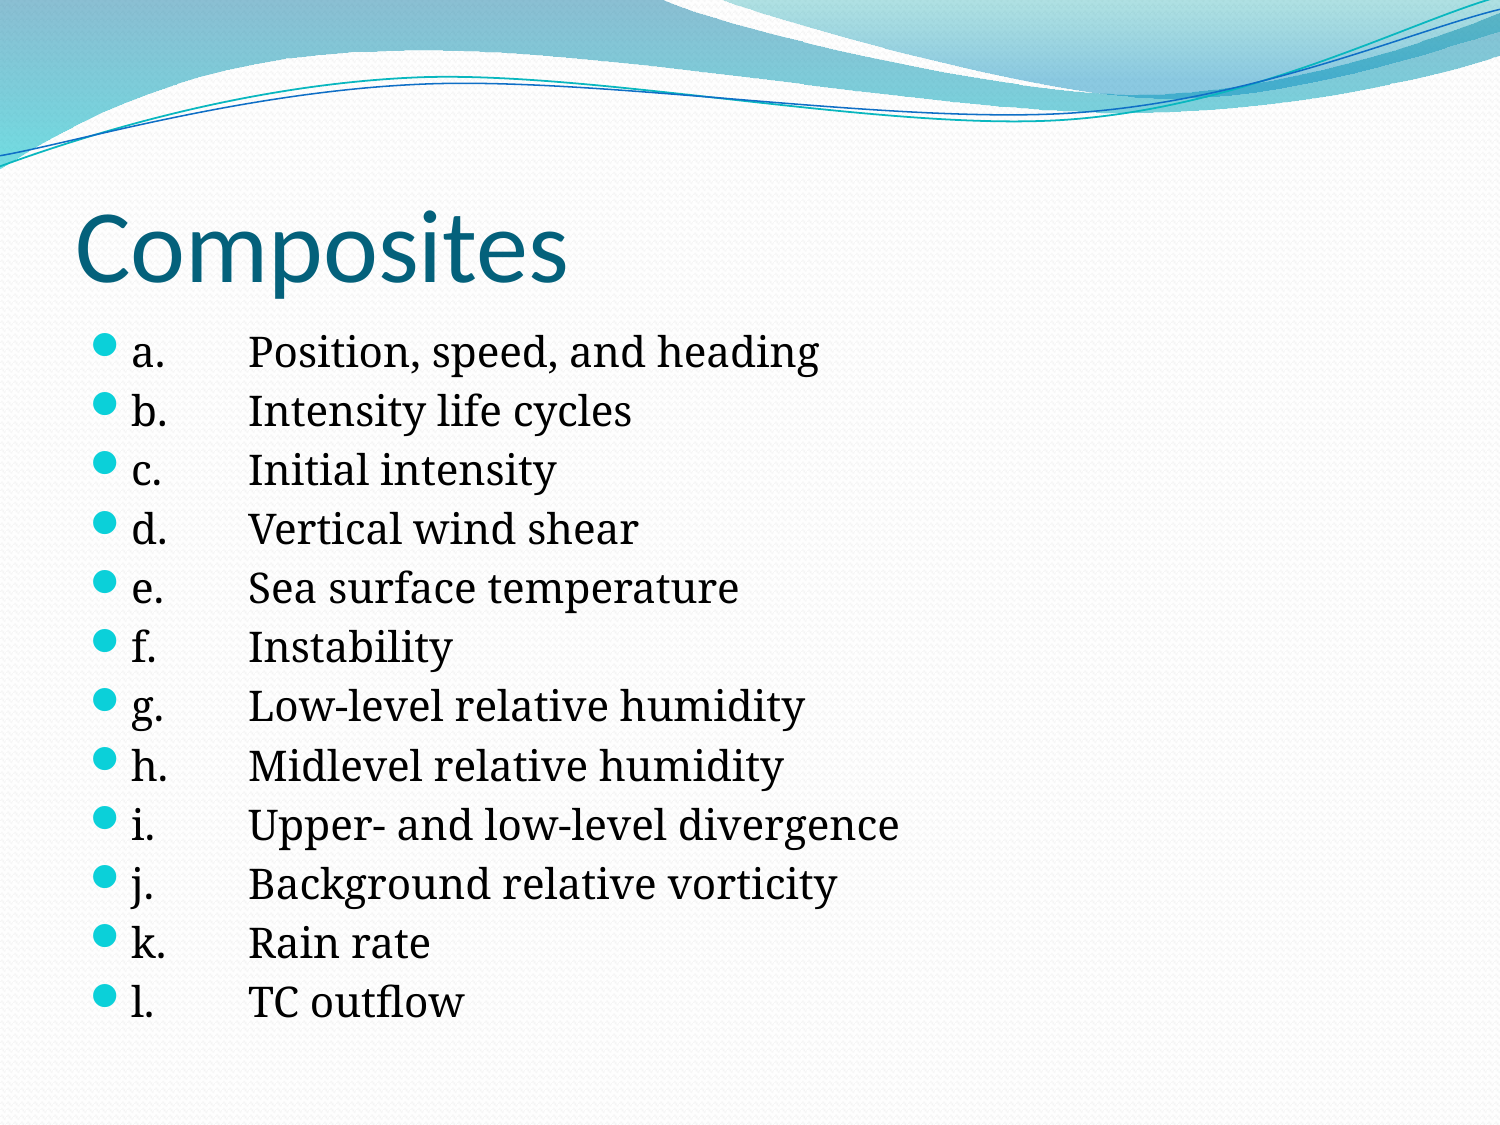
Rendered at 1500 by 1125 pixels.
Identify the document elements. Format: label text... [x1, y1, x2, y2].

title Composites [75, 115, 1425, 303]
list a. Position, speed, and heading b. Intensity life cycles c. Initial intensity d. Vertical wind shear e. Sea surface temperature f. Instability g. Low-level relative humidity h. Midlevel relative humidity i. Upper- and low-level divergence j. Background relative vorticity k. Rain rate l. TC outﬂow [75, 317, 1425, 1038]
